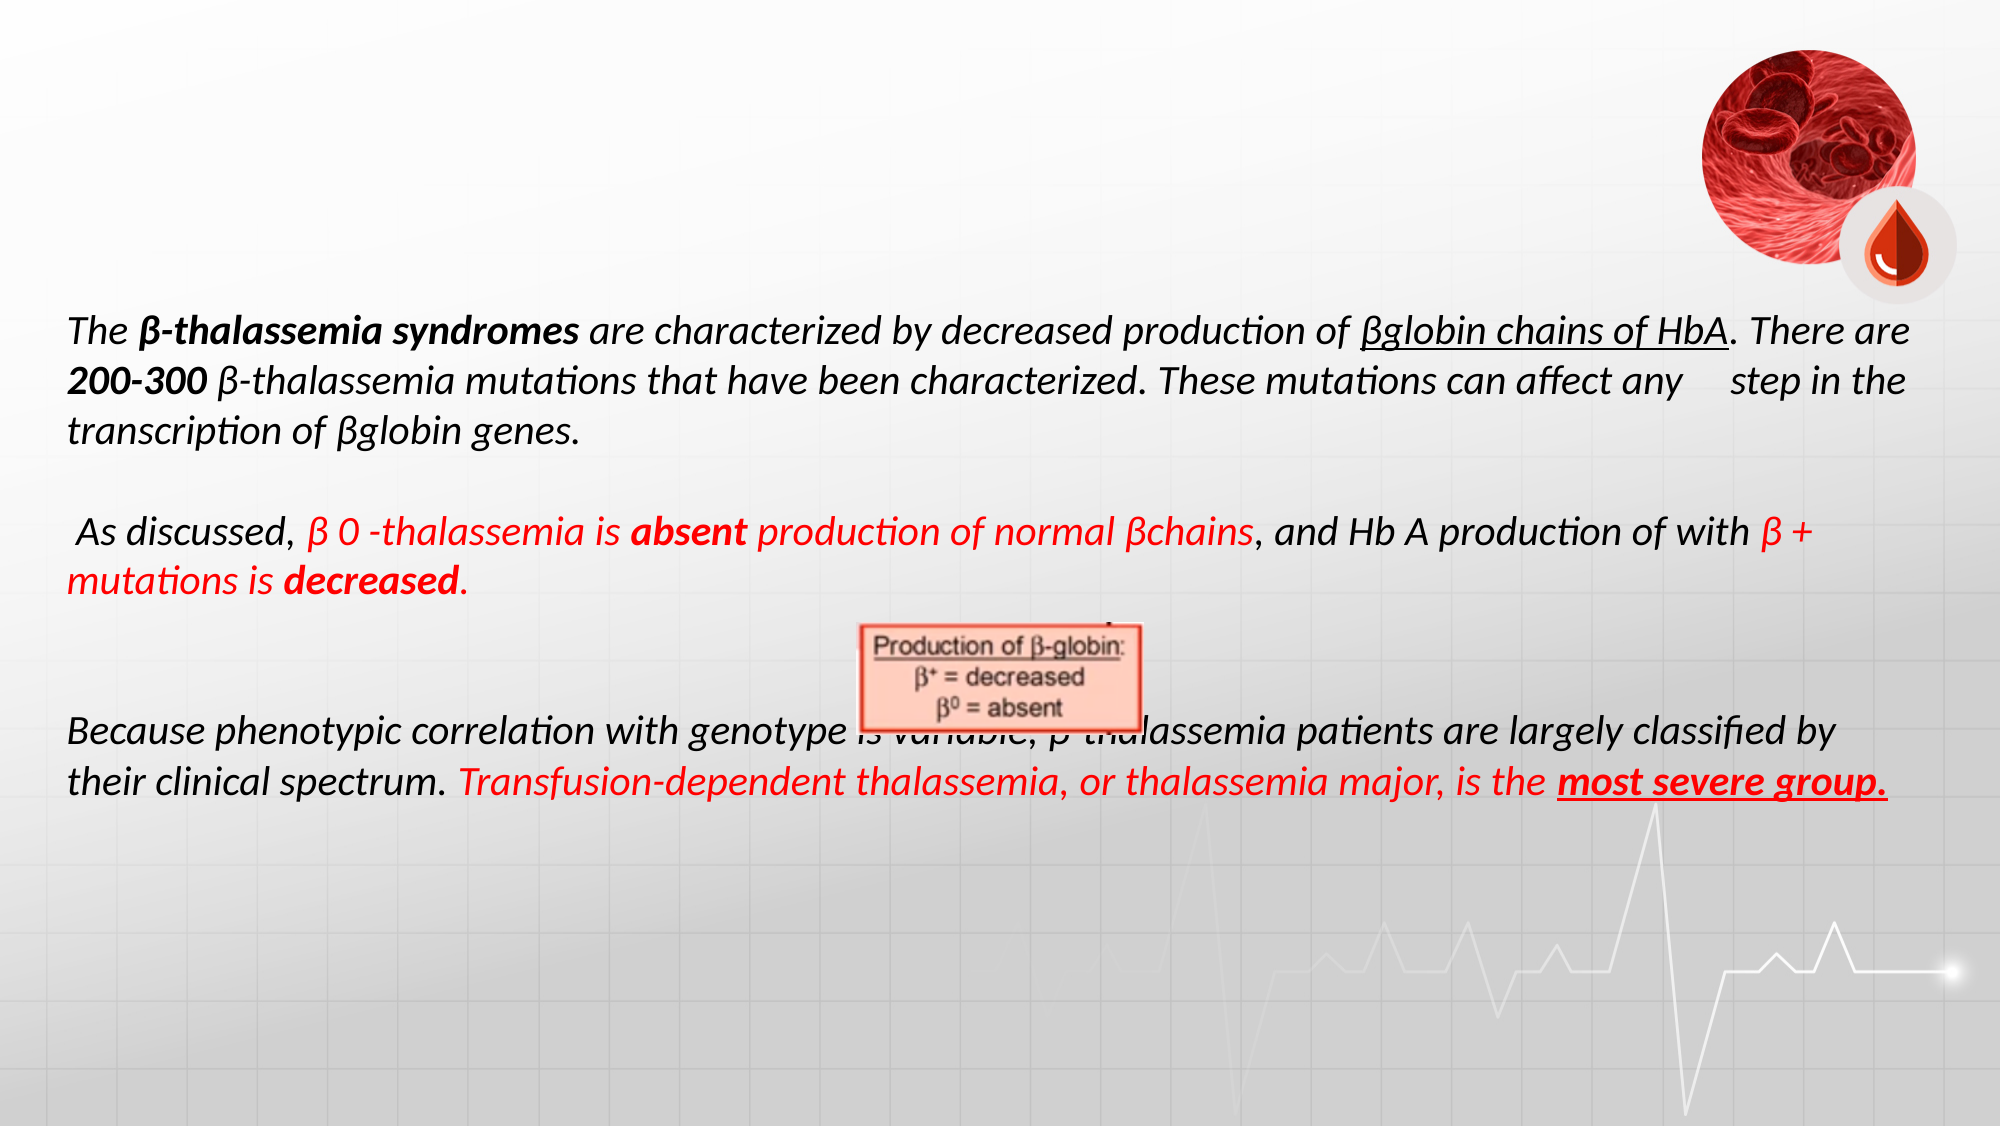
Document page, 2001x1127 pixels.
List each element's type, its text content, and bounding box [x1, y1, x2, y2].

picture [0, 0, 2000, 1126]
list The β-thalassemia syndromes are characterized by decreased production of βglobin chains of HbA. There are 200-300 β-thalassemia mutations that have been characterized. These mutations can affect any step in the transcription of βglobin genes. As discussed, β 0 -thalassemia is absent production of normal βchains, and Hb A production of with β + mutations is decreased. Because phenotypic correlation with genotype is variable, β-thalassemia patients are largely classified by their clinical spectrum. Transfusion-dependent thalassemia, or thalassemia major, is the most severe group. [66, 303, 1946, 1095]
